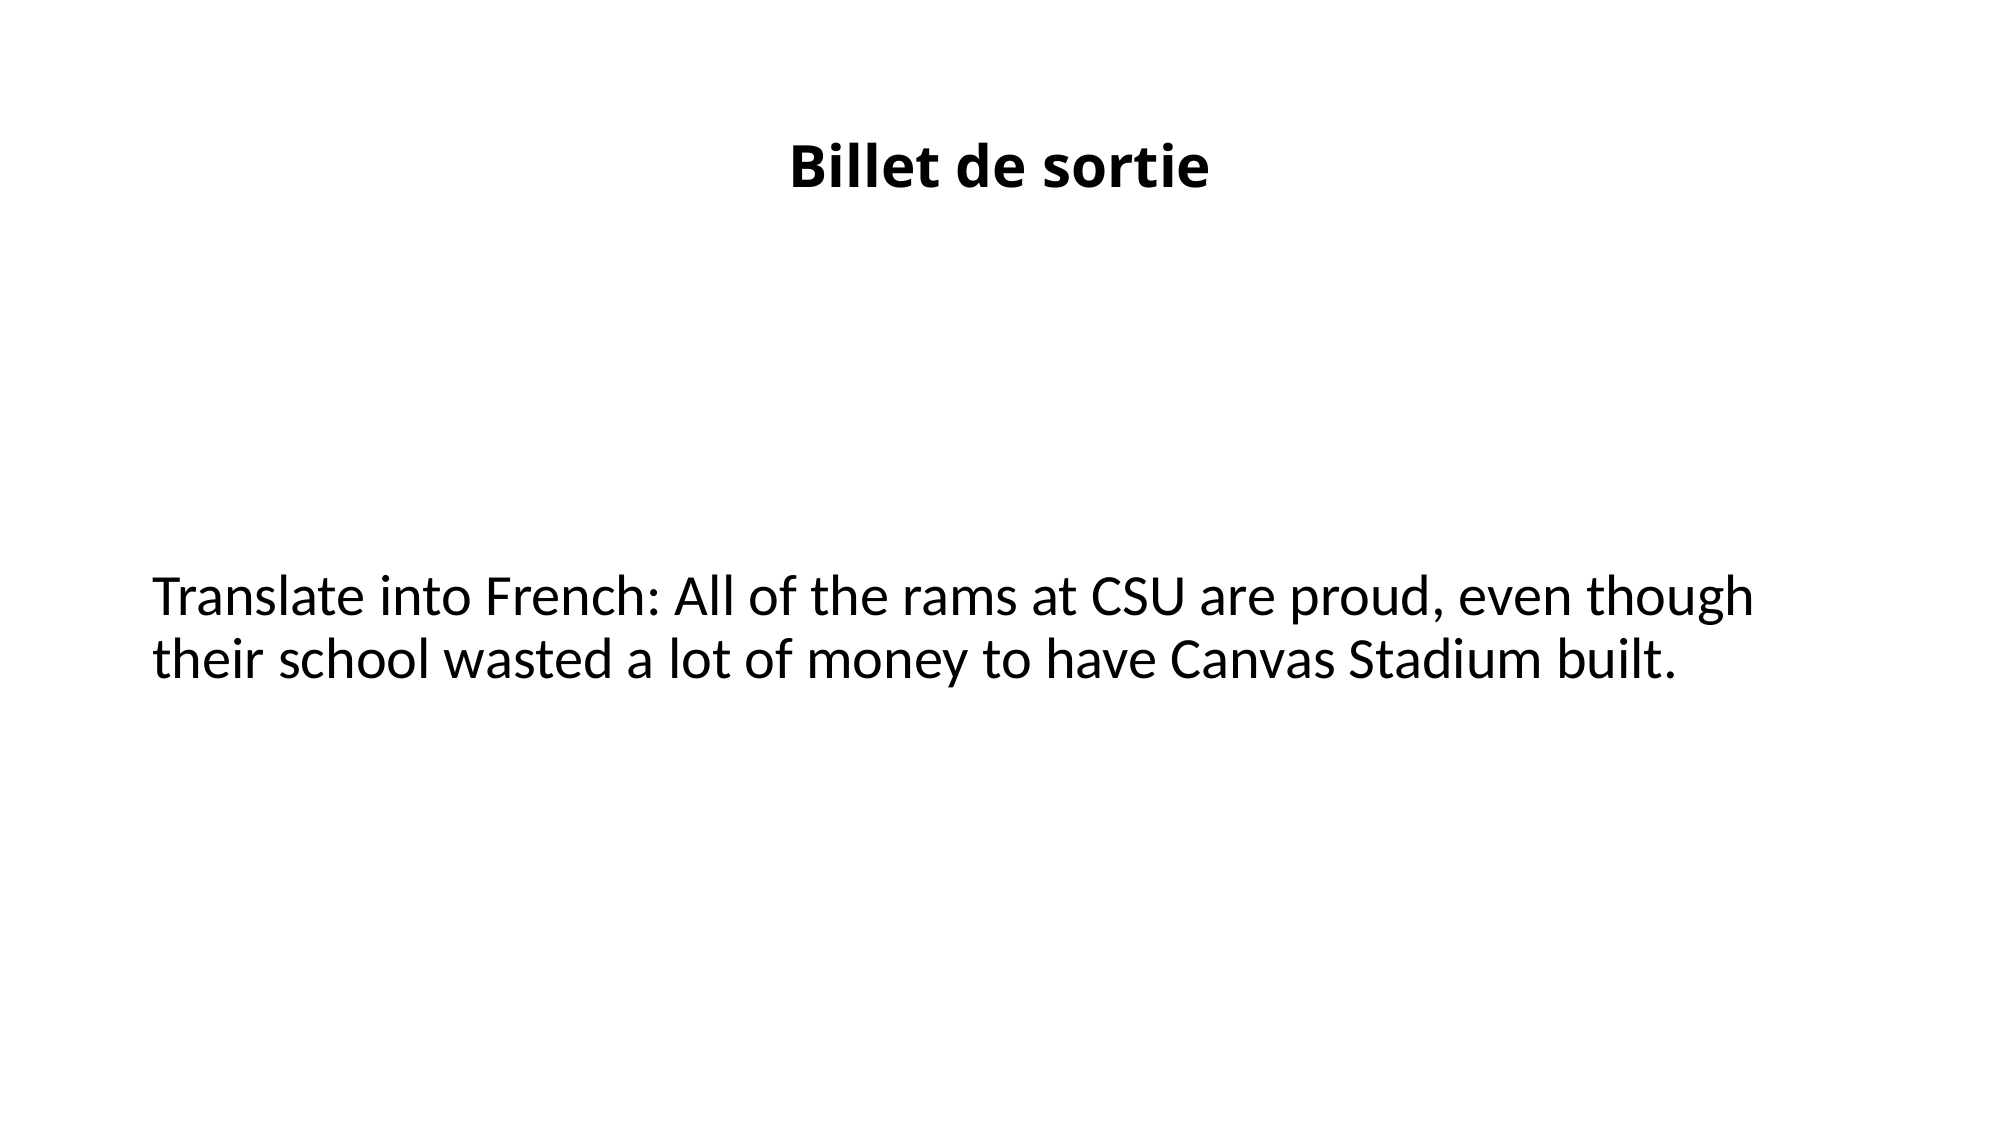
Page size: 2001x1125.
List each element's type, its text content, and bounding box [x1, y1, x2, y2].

title Billet de sortie [137, 59, 1863, 278]
list Translate into French: All of the rams at CSU are proud, even though their school wasted a lot of money to have Canvas Stadium built. [137, 299, 1863, 1014]
